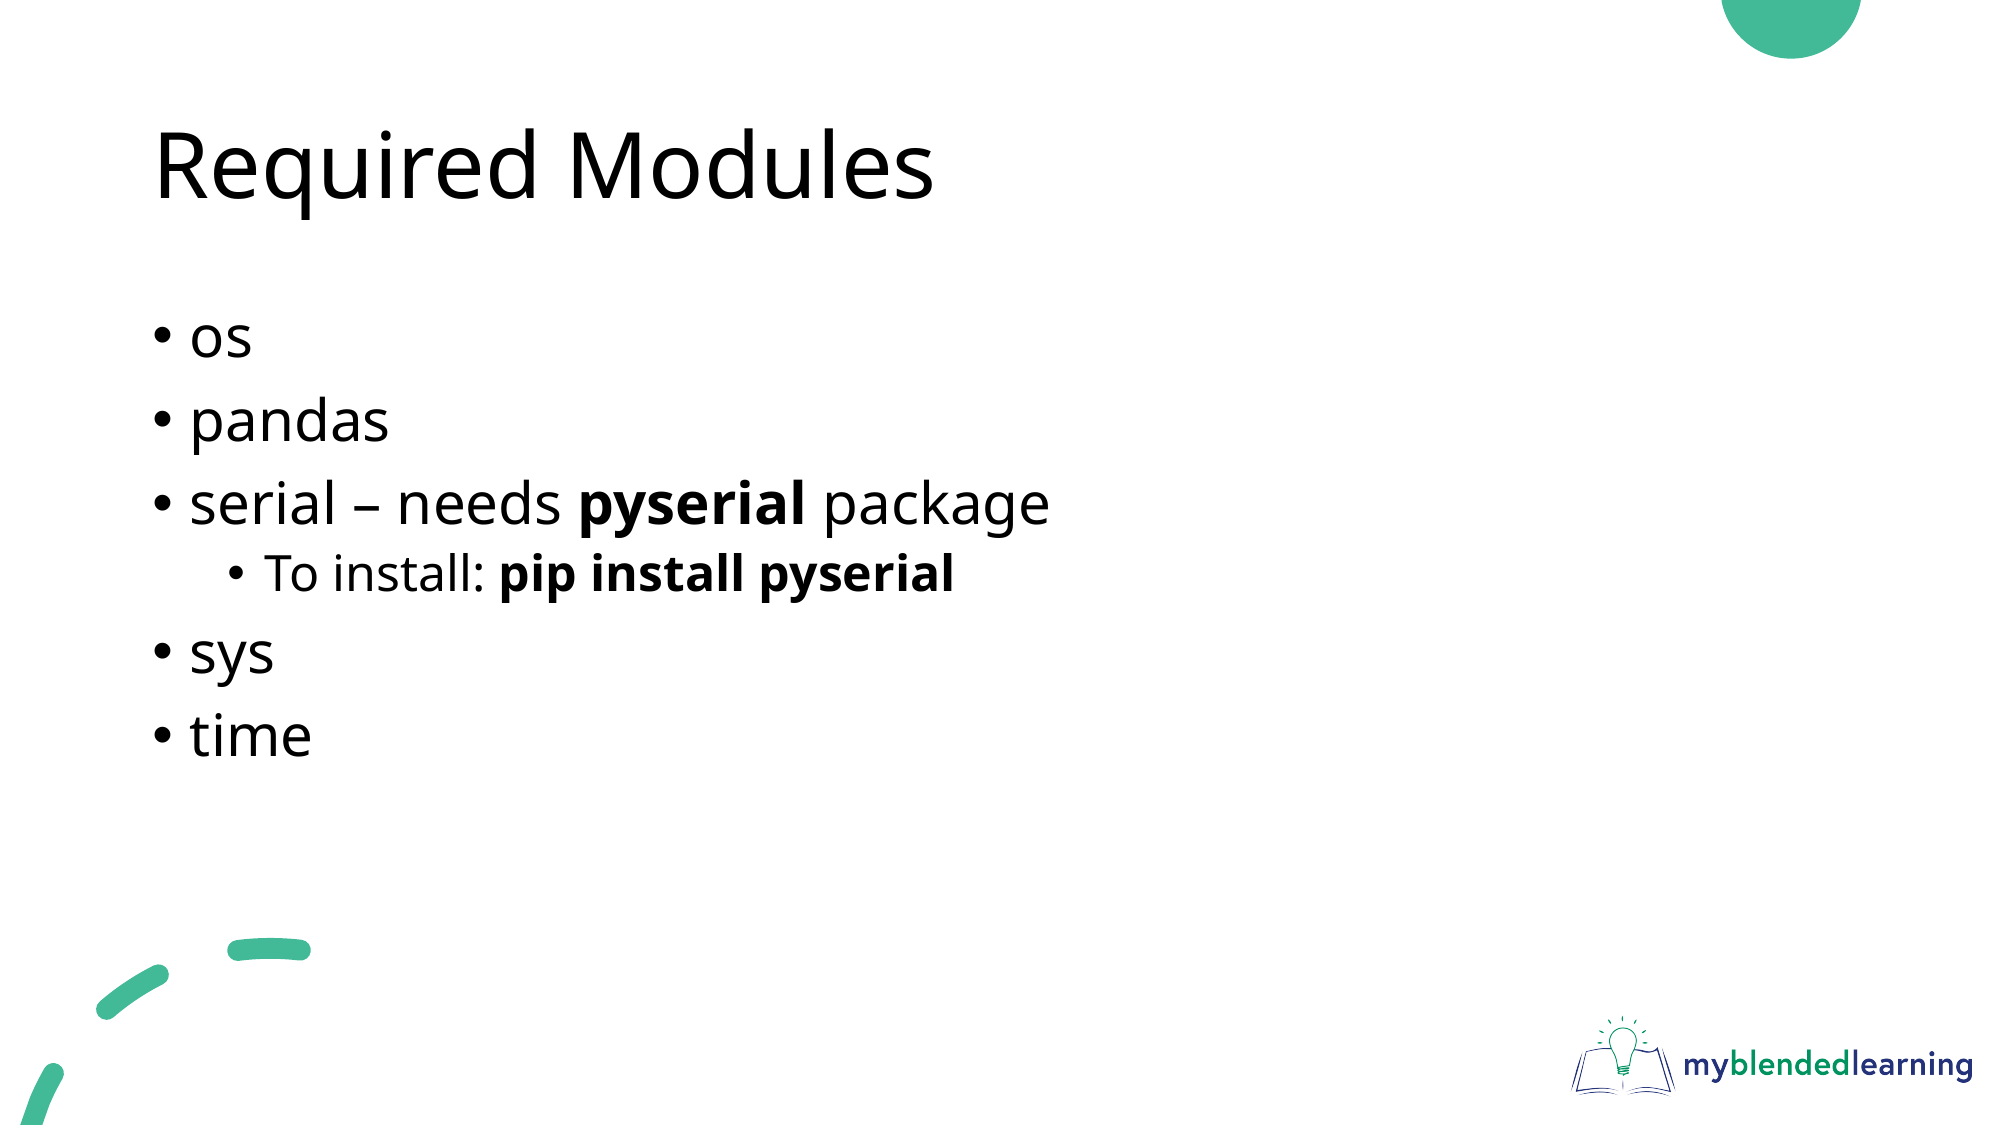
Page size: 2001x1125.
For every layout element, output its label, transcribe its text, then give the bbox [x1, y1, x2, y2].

list os pandas serial – needs pyserial package To install: pip install pyserial sys time [137, 299, 1863, 933]
title Required Modules [137, 59, 1863, 278]
picture [1561, 1011, 1980, 1103]
